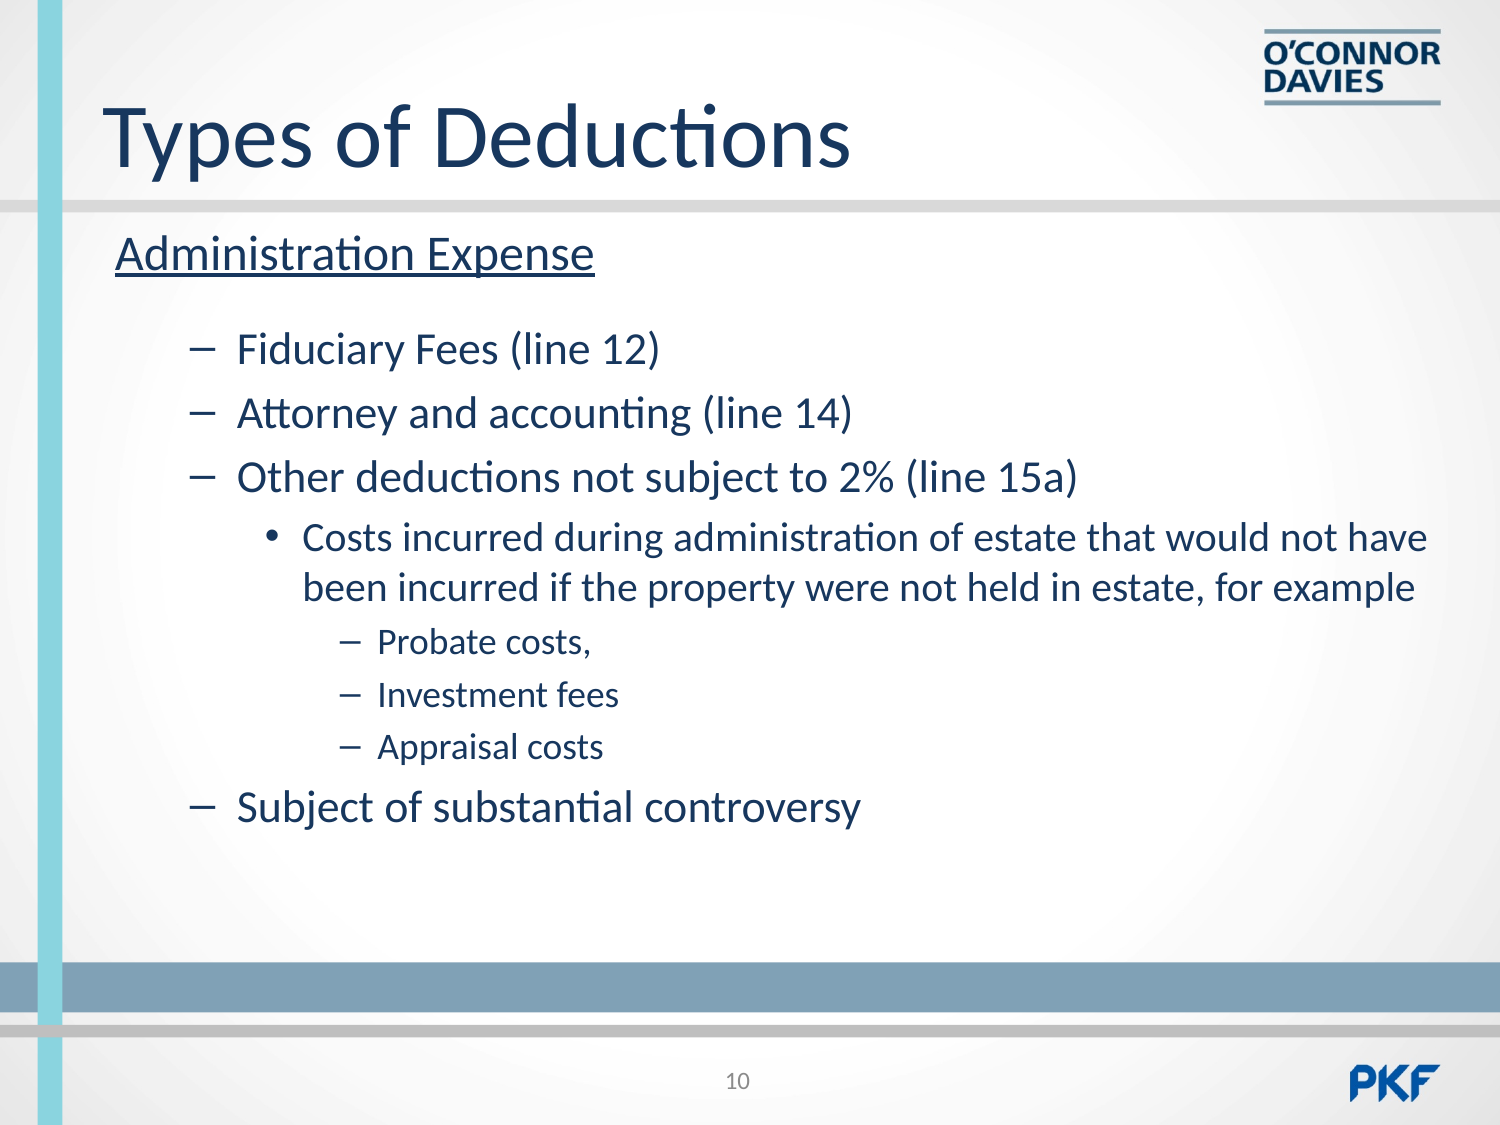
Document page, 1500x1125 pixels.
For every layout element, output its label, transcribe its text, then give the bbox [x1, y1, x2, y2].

picture [63, 1013, 1500, 1024]
picture [0, 0, 37, 199]
picture [0, 213, 37, 962]
picture [0, 1013, 37, 1024]
slide_number 10 [562, 1050, 913, 1110]
picture [63, 0, 1500, 199]
title Types of Deductions [87, 37, 1288, 225]
picture [63, 1038, 1500, 1125]
picture [0, 1038, 37, 1125]
picture [63, 213, 1500, 962]
list Administration Expense Fiduciary Fees (line 12) Attorney and accounting (line 14) Other deductions not subject to 2% (line 15a) Costs incurred during administration of estate that would not have been incurred if the property were not held in estate, for example Probate costs, Investment fees Appraisal costs Subject of substantial controversy [99, 212, 1475, 955]
